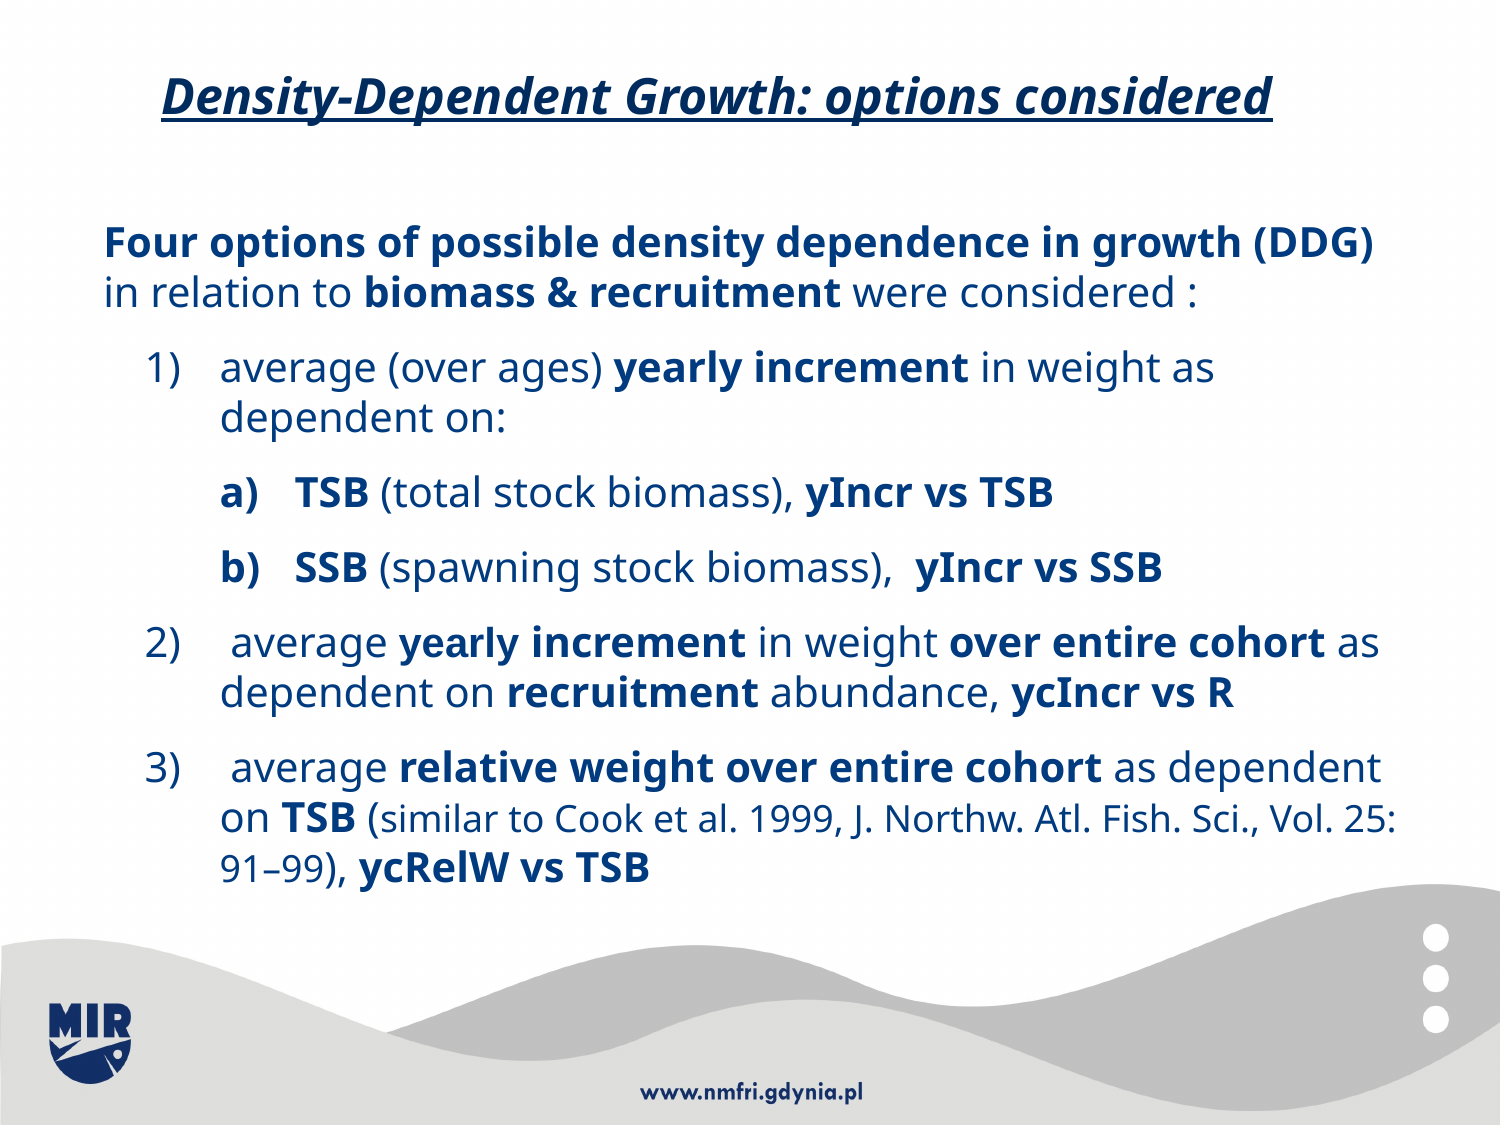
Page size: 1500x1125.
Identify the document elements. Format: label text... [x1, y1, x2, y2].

text_box Four options of possible density dependence in growth (DDG) in relation to biomass & recruitment were considered : average (over ages) yearly increment in weight as dependent on: TSB (total stock biomass), yIncr vs TSB SSB (spawning stock biomass), yIncr vs SSB average yearly increment in weight over entire cohort as dependent on recruitment abundance, ycIncr vs R average relative weight over entire cohort as dependent on TSB (similar to Cook et al. 1999, J. Northw. Atl. Fish. Sci., Vol. 25: 91–99), ycRelW vs TSB [88, 208, 1436, 974]
text_box Density-Dependent Growth: options considered [146, 57, 1288, 132]
picture [0, 0, 1500, 1125]
